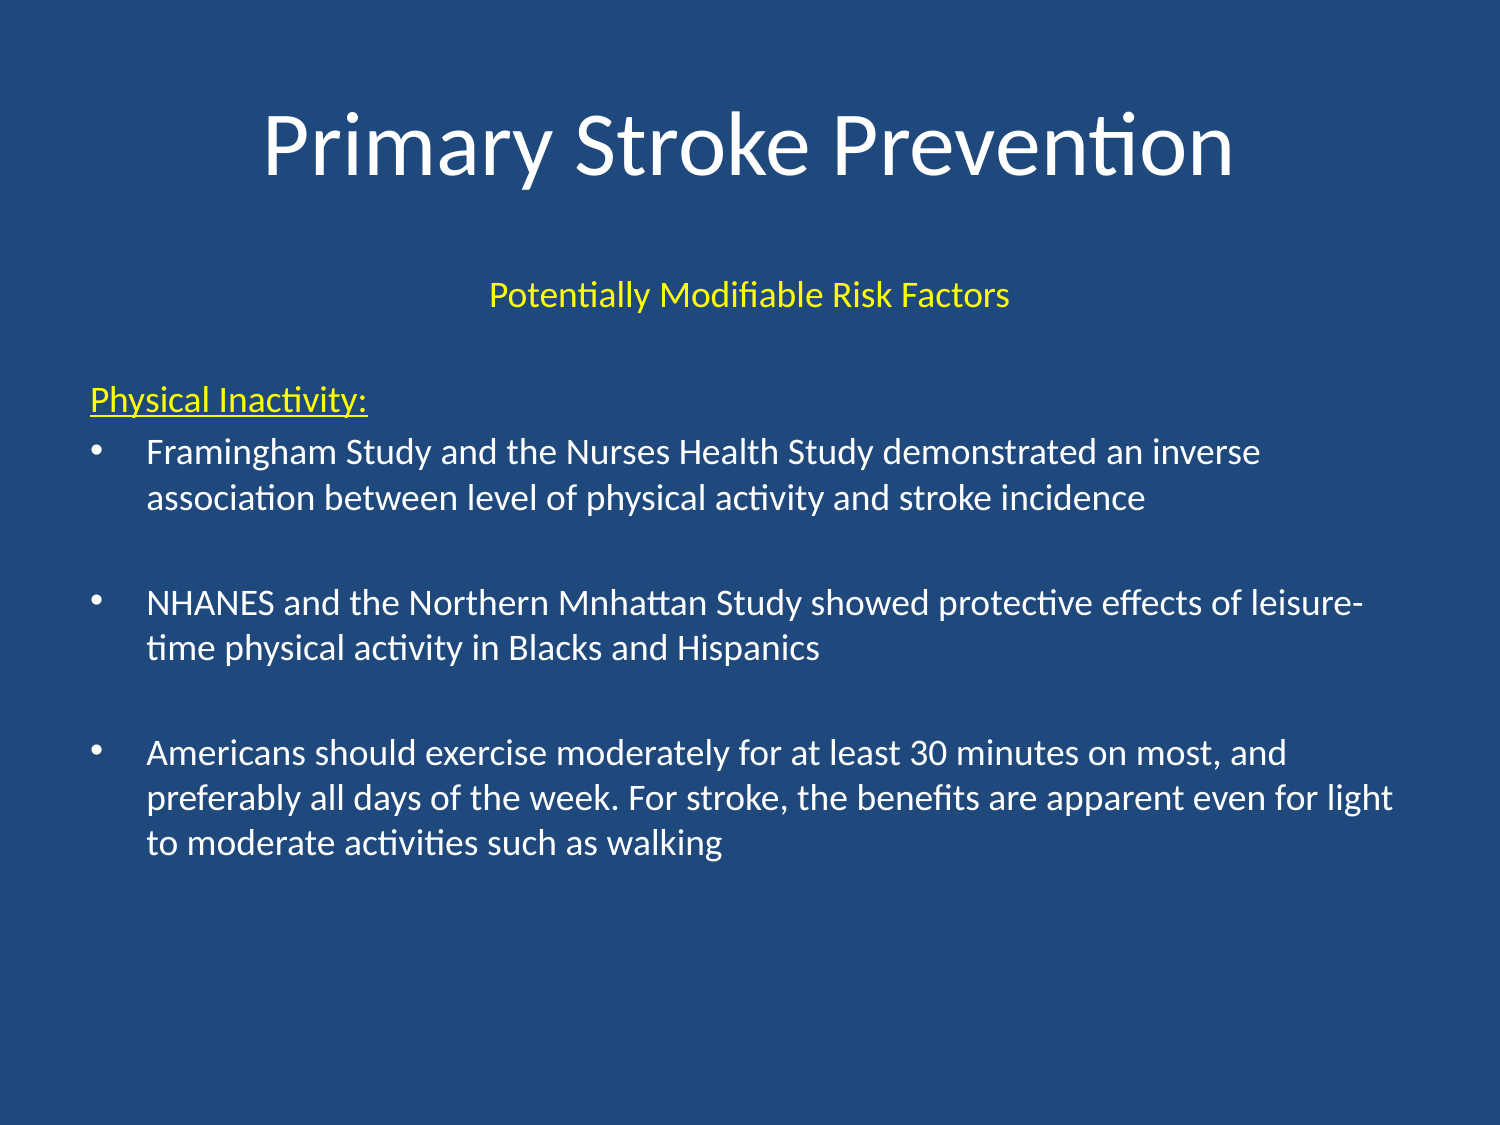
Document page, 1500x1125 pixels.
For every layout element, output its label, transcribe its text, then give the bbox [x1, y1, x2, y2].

list Potentially Modifiable Risk Factors Physical Inactivity: Framingham Study and the Nurses Health Study demonstrated an inverse association between level of physical activity and stroke incidence NHANES and the Northern Mnhattan Study showed protective effects of leisure-time physical activity in Blacks and Hispanics Americans should exercise moderately for at least 30 minutes on most, and preferably all days of the week. For stroke, the benefits are apparent even for light to moderate activities such as walking [75, 262, 1425, 1005]
title Primary Stroke Prevention [75, 45, 1425, 233]
